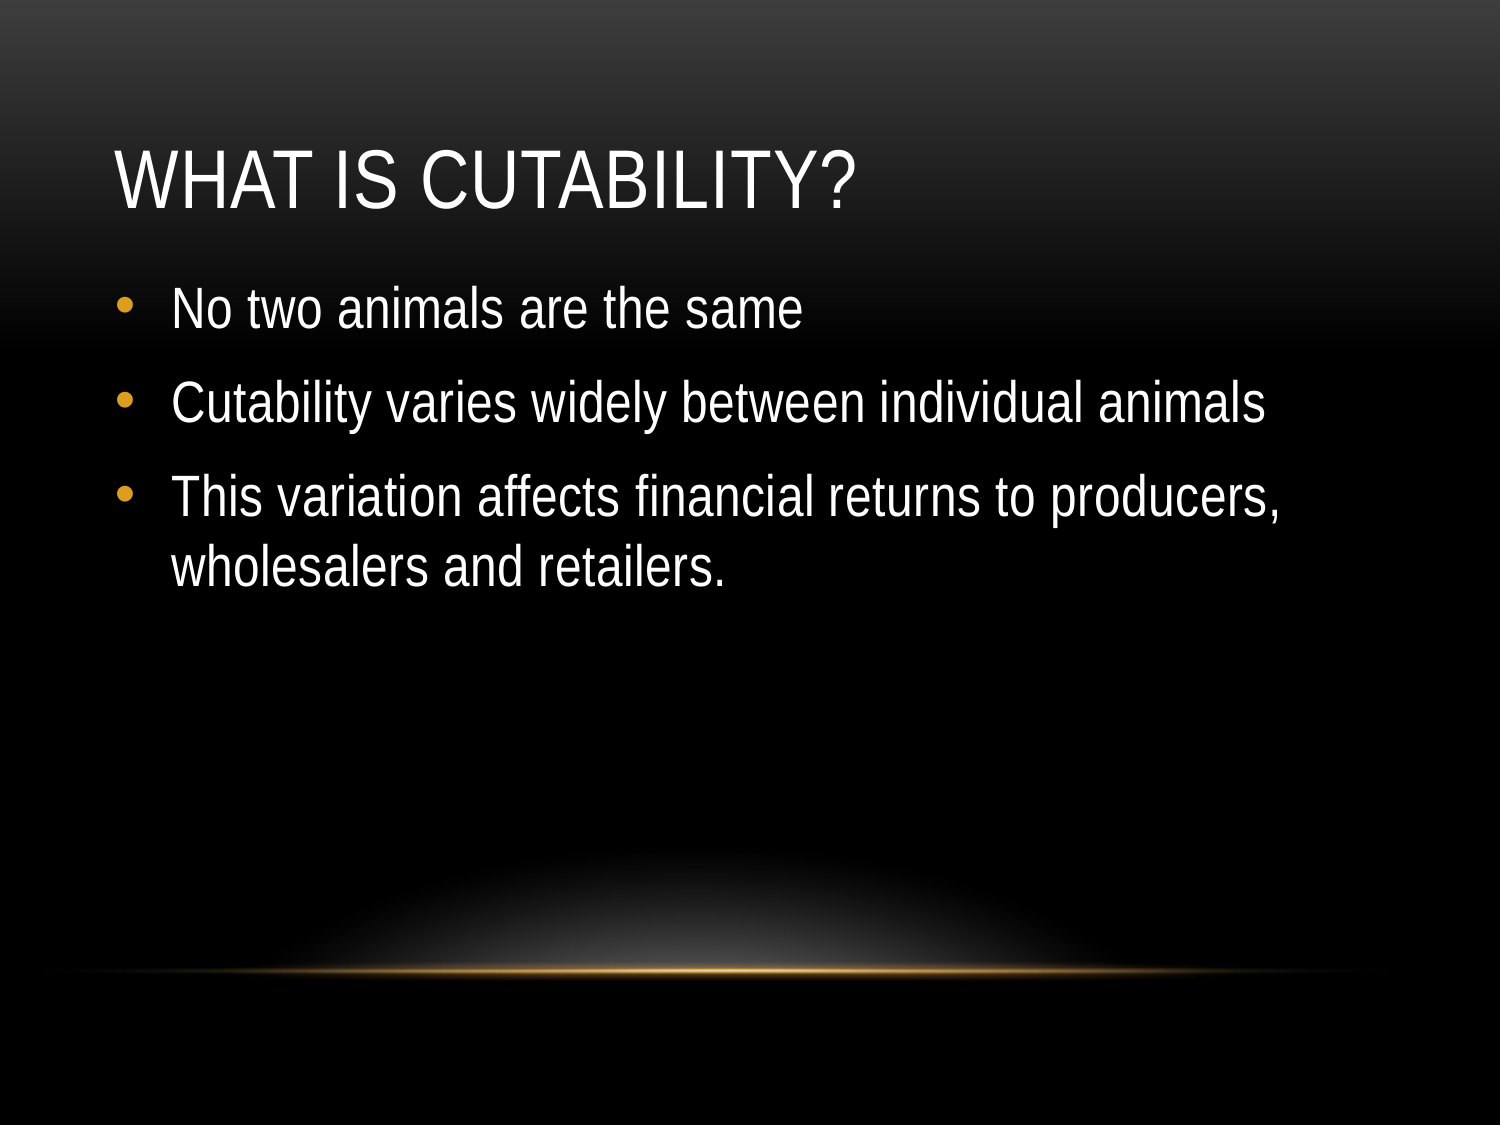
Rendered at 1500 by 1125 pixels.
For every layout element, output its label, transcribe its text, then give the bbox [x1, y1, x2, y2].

title What is Cutability? [99, 45, 1400, 233]
list No two animals are the same Cutability varies widely between individual animals This variation affects financial returns to producers, wholesalers and retailers. [99, 262, 1400, 938]
picture [0, 0, 1463, 1123]
